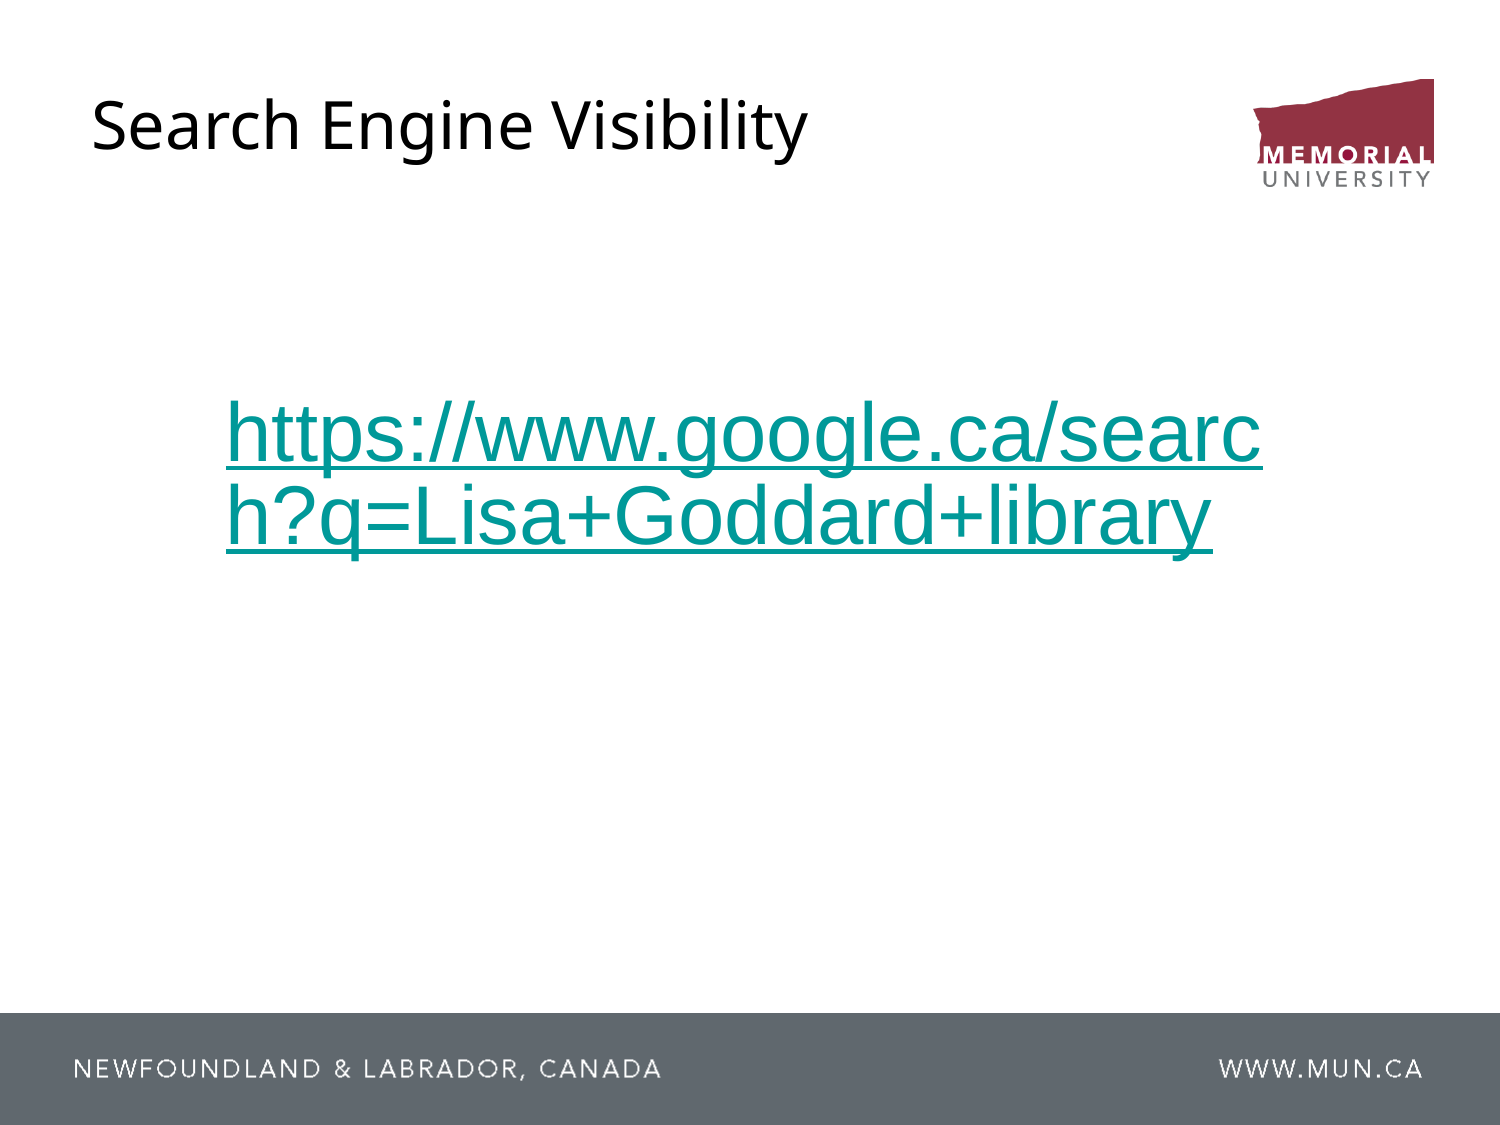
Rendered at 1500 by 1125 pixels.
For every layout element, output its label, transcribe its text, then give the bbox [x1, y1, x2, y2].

picture [1253, 79, 1434, 187]
text_box https://www.google.ca/search?q=Lisa+Goddard+library [211, 370, 1298, 586]
title Search Engine Visibility [76, 60, 1225, 186]
picture [0, 1013, 1500, 1125]
